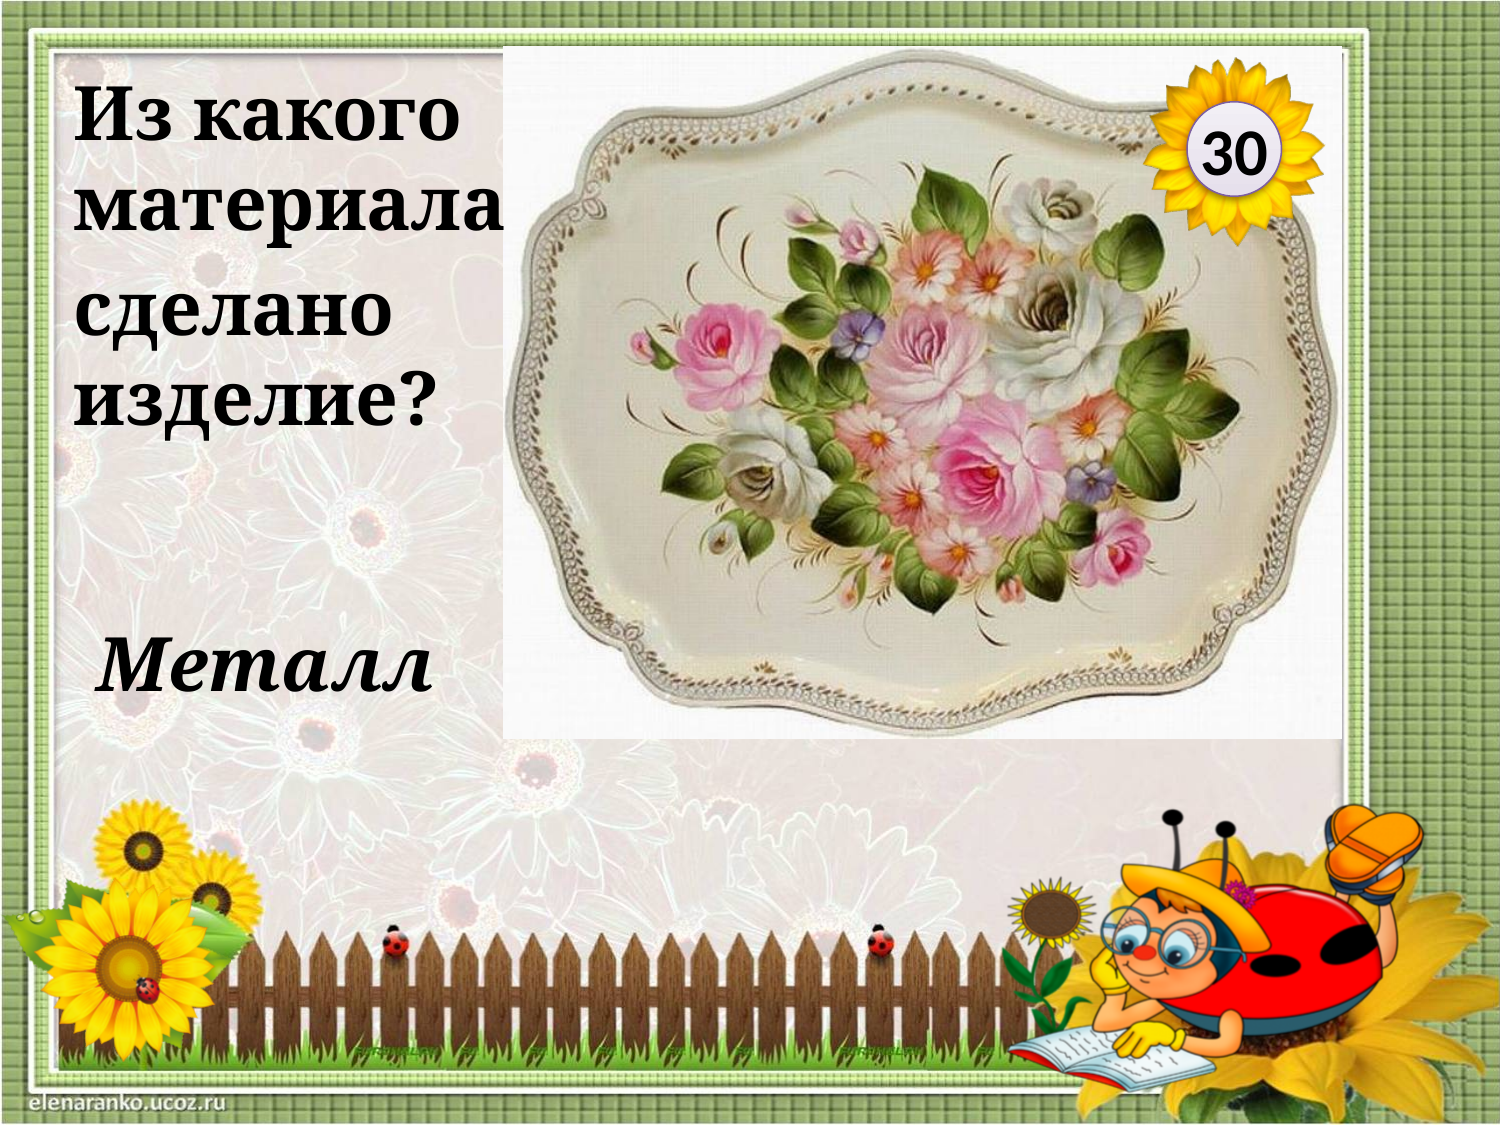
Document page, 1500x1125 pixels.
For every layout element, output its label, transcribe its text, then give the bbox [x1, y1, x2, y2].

picture [0, 0, 1500, 1125]
text_box Из какого материала сделано изделие? [58, 58, 498, 449]
text_box Металл [82, 609, 498, 715]
